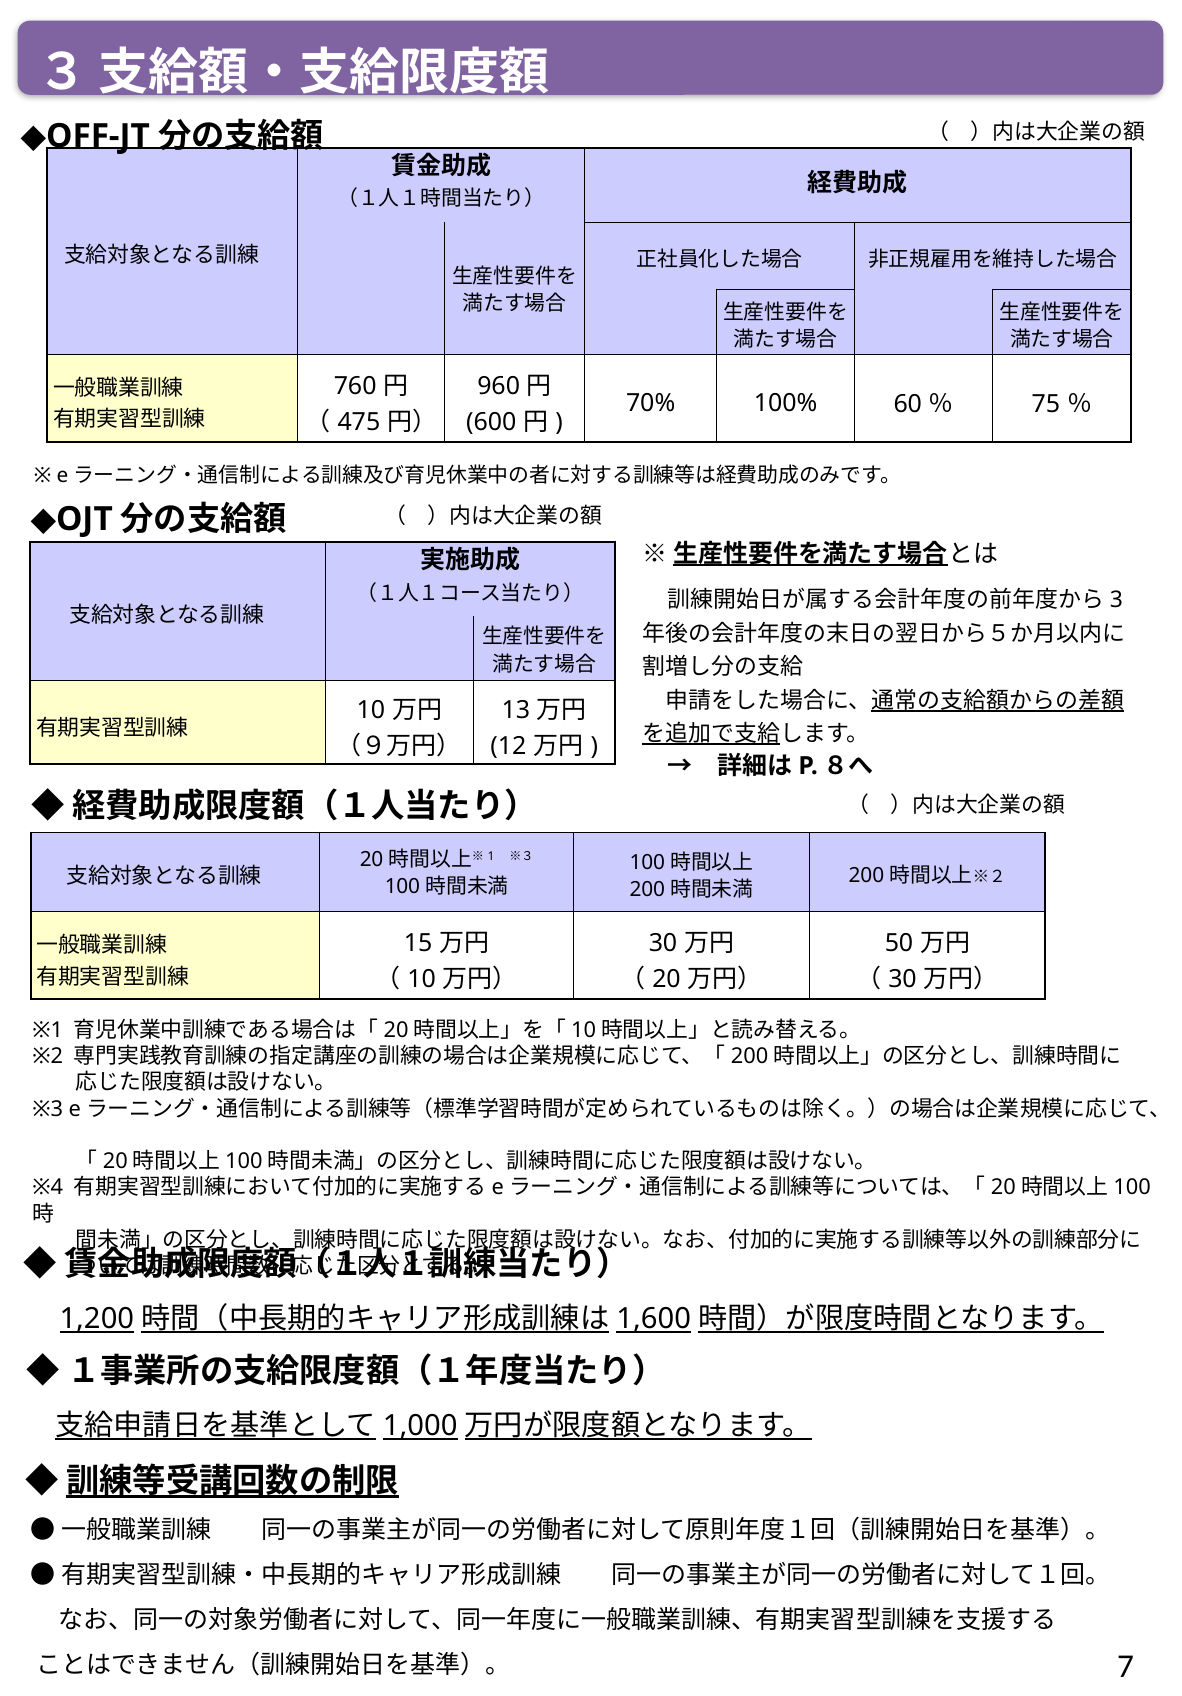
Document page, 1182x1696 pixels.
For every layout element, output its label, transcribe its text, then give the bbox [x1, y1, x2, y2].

text_box ◆賃金助成限度額（１人１訓練当たり） 1,200時間（中長期的キャリア形成訓練は1,600時間）が限度時間となります。 [8, 1224, 1130, 1356]
table_header 支給対象となる訓練 [48, 154, 297, 354]
text_box ◆１事業所の支給限度額（１年度当たり） 支給申請日を基準として1,000万円が限度額となります。 [11, 1331, 1132, 1441]
table_header 100時間以上 200時間未満 [574, 833, 809, 911]
table_cell 70% [585, 355, 716, 441]
text_box ◆経費助成限度額（１人当たり） [16, 766, 611, 824]
text_box （ ）内は大企業の額 [369, 494, 1126, 552]
table_cell 15万円 （10万円） [320, 912, 573, 998]
table_header 実施助成 （１人１コース当たり） [326, 543, 614, 616]
table_cell 30万円 （20万円） [574, 912, 809, 998]
table_cell 760円 （475円） [298, 355, 444, 441]
text_box （ ）内は大企業の額 [832, 783, 1088, 841]
table_cell 生産性要件を満たす場合 [717, 290, 854, 354]
table_header 20時間以上※1 ※３ 100時間未満 [320, 833, 573, 911]
table_cell 100% [717, 355, 854, 441]
table_header 賃金助成 （１人１時間当たり） [298, 149, 584, 222]
slide_number 7 [1069, 1627, 1182, 1696]
table_cell 有期実習型訓練 [31, 681, 325, 763]
text_box ◆OFF-JT分の支給額 [5, 96, 367, 154]
table_cell [298, 222, 444, 354]
text_box ◆OJT分の支給額 [15, 479, 353, 537]
table_cell 75％ [993, 355, 1130, 441]
table_header 200時間以上※２ [810, 833, 1044, 911]
table_cell 生産性要件を満たす場合 [474, 616, 614, 680]
table_cell 正社員化した場合 [585, 223, 854, 289]
table_cell 13万円 (12万円) [474, 681, 614, 763]
table_cell 非正規雇用を維持した場合 [855, 223, 1130, 289]
table_cell 60％ [855, 355, 992, 441]
text_box ※ eラーニング・通信制による訓練及び育児休業中の者に対する訓練等は経費助成のみです。 [19, 454, 1140, 494]
table_cell 960円 (600円) [445, 355, 584, 441]
table_cell [585, 289, 716, 354]
table_cell [326, 616, 473, 680]
text_box ◆訓練等受講回数の制限 ●一般職業訓練 同一の事業主が同一の労働者に対して原則年度１回（訓練開始日を基準）。 ●有期実習型訓練・中長期的キャリア形成訓練 同一の事業主が同一の労働者に対して１回。 なお、同一の対象労働者に対して、同一年度に一般職業訓練、有期実習型訓練を支援する ことはできません（訓練開始日を基準）。 [10, 1441, 1176, 1687]
table_cell [855, 289, 992, 354]
text_box ※1 育児休業中訓練である場合は「20時間以上」を「10時間以上」と読み替える。 ※2 専門実践教育訓練の指定講座の訓練の場合は企業規模に応じて、「200時間以上」の区分とし、訓練時間に 応じた限度額は設けない。 ※3 eラーニング・通信制による訓練等（標準学習時間が定められているものは除く。）の場合は企業規模に応じて、 「20時間以上100時間未満」の区分とし、訓練時間に応じた限度額は設けない。 ※4 有期実習型訓練において付加的に実施するeラーニング・通信制による訓練等については、「20時間以上100時 間未満」の区分とし、訓練時間に応じた限度額は設けない。なお、付加的に実施する訓練等以外の訓練部分に ついては訓練時間数に応じた区分とする。 [17, 1008, 1182, 1237]
table_cell 生産性要件を満たす場合 [445, 222, 584, 354]
table_cell 10万円 （９万円） [326, 681, 473, 763]
table_cell 生産性要件を満たす場合 [993, 290, 1130, 354]
table_cell 50万円 （30万円） [810, 912, 1044, 998]
table_header 経費助成 [585, 149, 1130, 222]
text_box ※生産性要件を満たす場合とは 訓練開始日が属する会計年度の前年度から3年後の会計年度の末日の翌日から５か月以内に割増し分の支給 申請をした場合に、通常の支給額からの差額を追加で支給します。 → 詳細はP.８へ [627, 526, 1162, 787]
table_header 支給対象となる訓練 [31, 543, 325, 680]
text_box ３ 支給額・支給限度額 [16, 19, 1165, 96]
table_header 支給対象となる訓練 [32, 833, 319, 911]
table_cell 一般職業訓練 有期実習型訓練 [32, 912, 319, 998]
table_cell 一般職業訓練 有期実習型訓練 [48, 355, 297, 441]
text_box （ ）内は大企業の額 [912, 110, 1168, 168]
